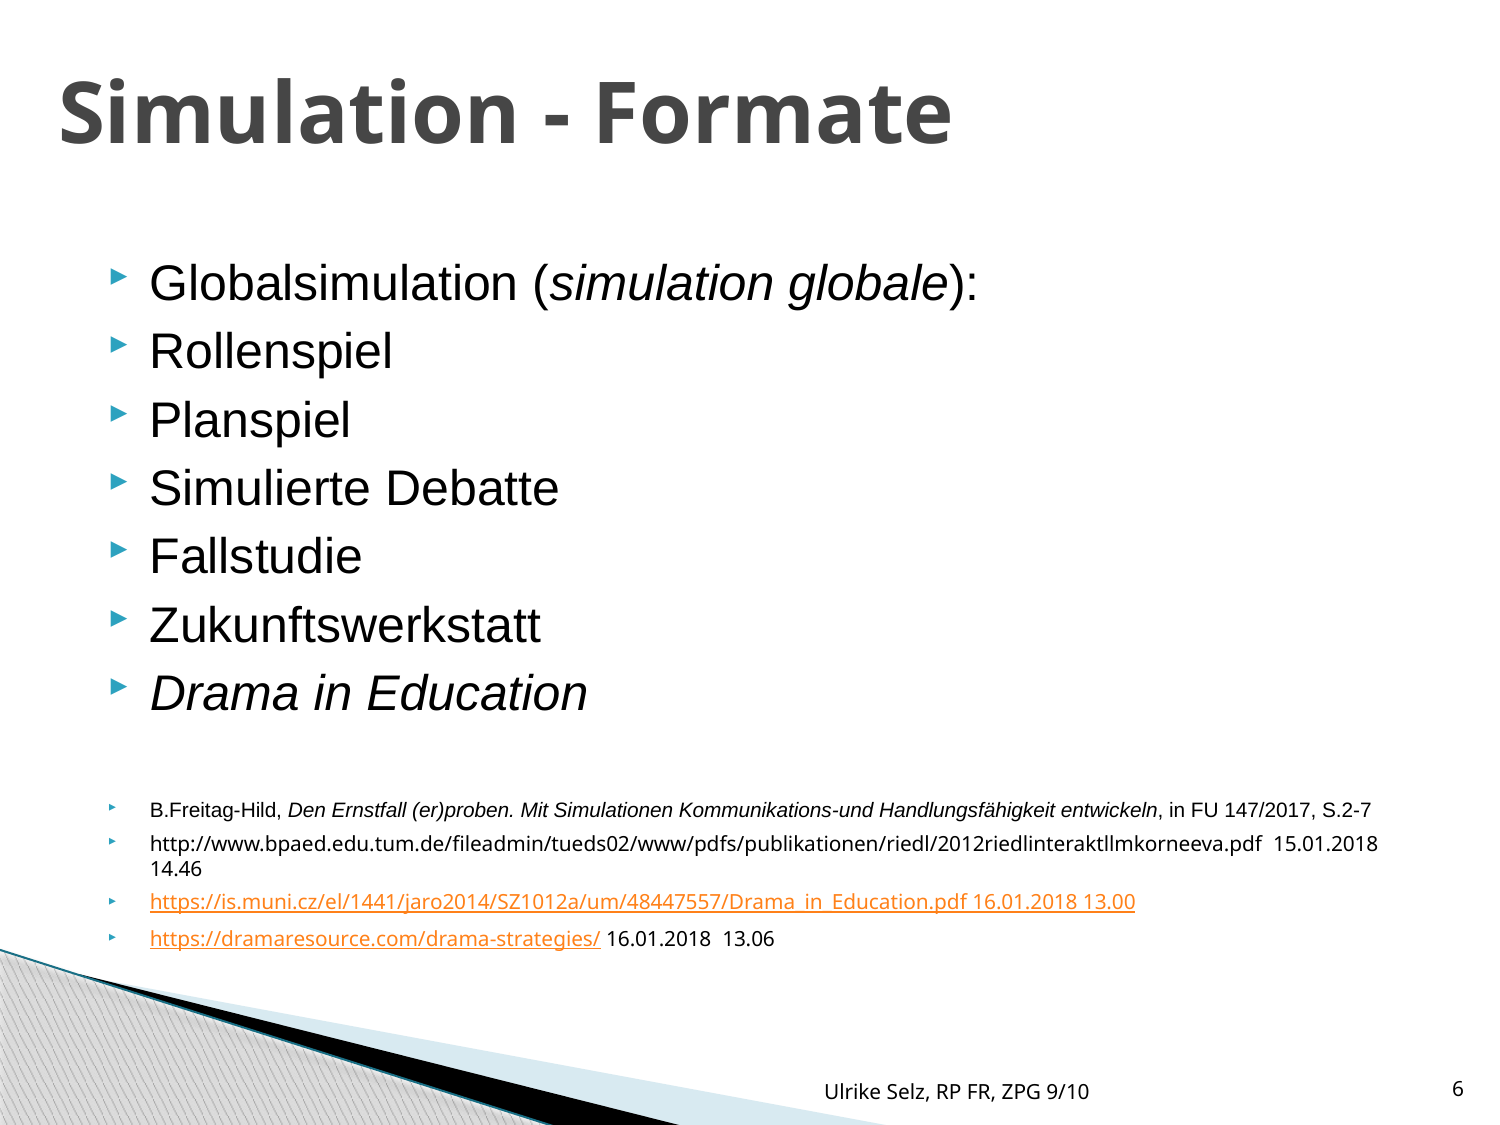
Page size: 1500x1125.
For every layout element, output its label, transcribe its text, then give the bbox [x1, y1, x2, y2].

list Globalsimulation (simulation globale): Rollenspiel Planspiel Simulierte Debatte Fallstudie Zukunftswerkstatt Drama in Education B.Freitag-Hild, Den Ernstfall (er)proben. Mit Simulationen Kommunikations-und Handlungsfähigkeit entwickeln, in FU 147/2017, S.2-7 http://www.bpaed.edu.tum.de/fileadmin/tueds02/www/pdfs/publikationen/riedl/2012riedlinteraktllmkorneeva.pdf 15.01.2018 14.46 https://is.muni.cz/el/1441/jaro2014/SZ1012a/um/48447557/Drama_in_Education.pdf 16.01.2018 13.00 https://dramaresource.com/drama-strategies/ 16.01.2018 13.06 [74, 242, 1426, 986]
text_box 6 [1418, 1051, 1479, 1112]
title Simulation - Formate [43, 30, 1394, 189]
text_box Ulrike Selz, RP FR, ZPG 9/10 [718, 1051, 1105, 1112]
